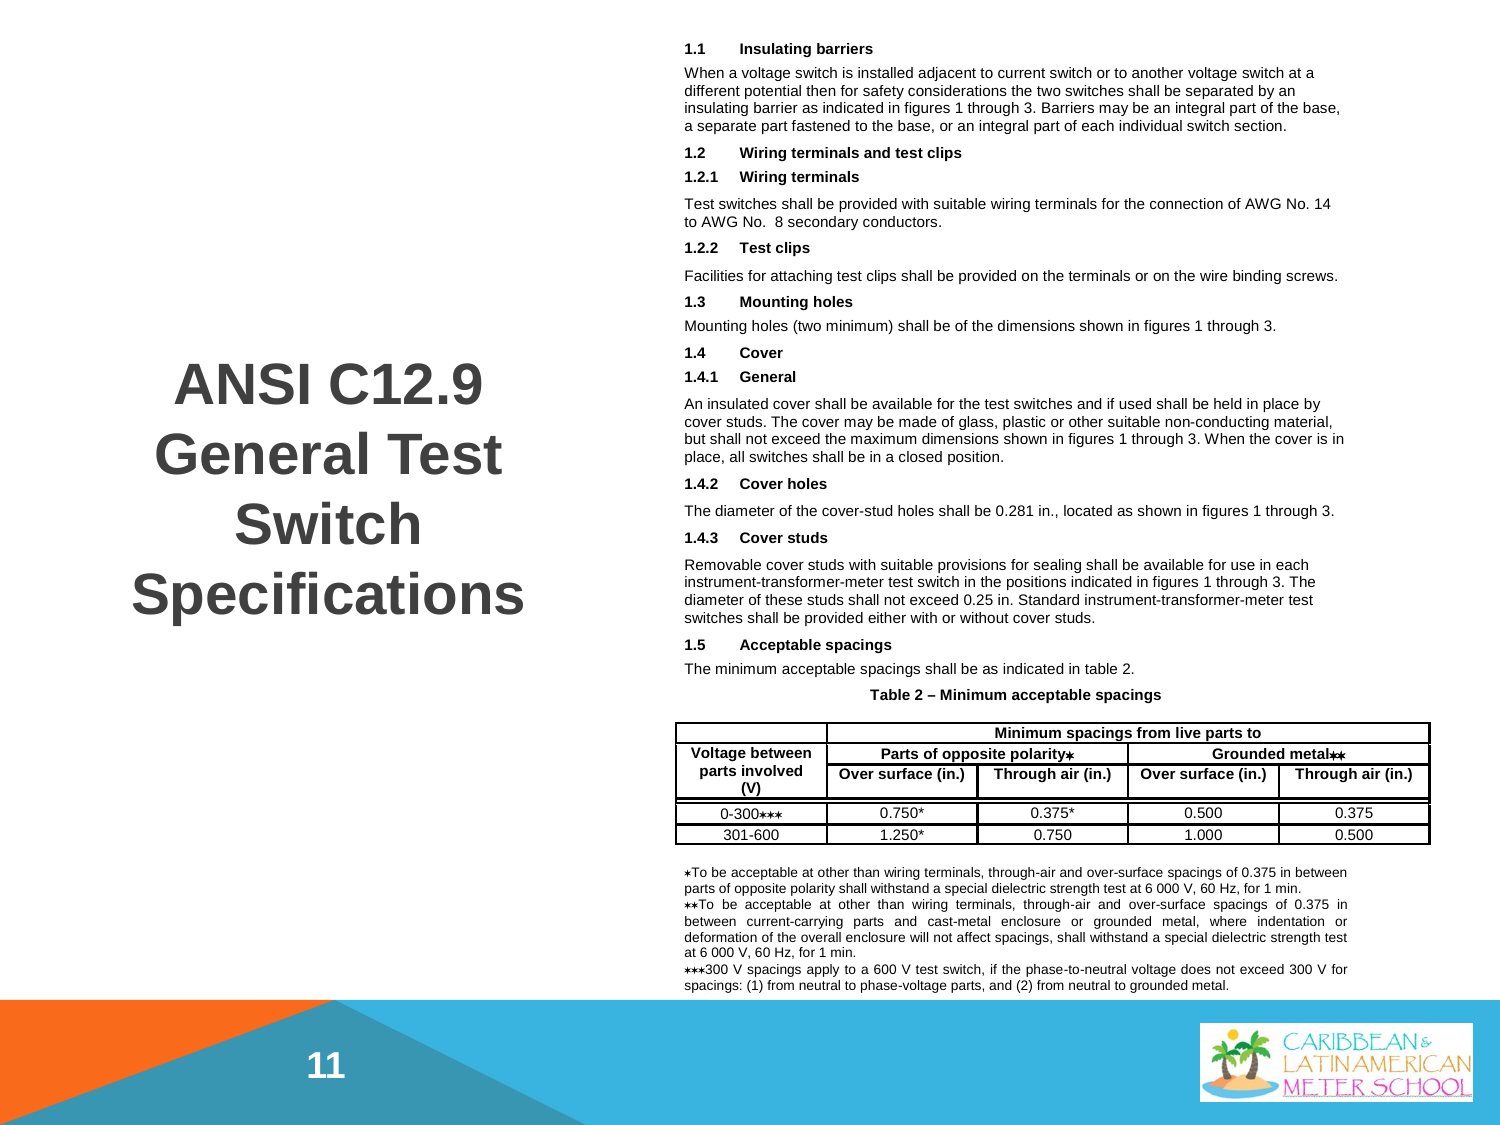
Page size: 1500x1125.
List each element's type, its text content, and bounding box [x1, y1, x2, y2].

text_box ANSI C12.9 General Test Switch Specifications [107, 338, 550, 634]
slide_number 11 [275, 1021, 388, 1104]
picture [1200, 1023, 1473, 1102]
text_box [674, 37, 1432, 1022]
